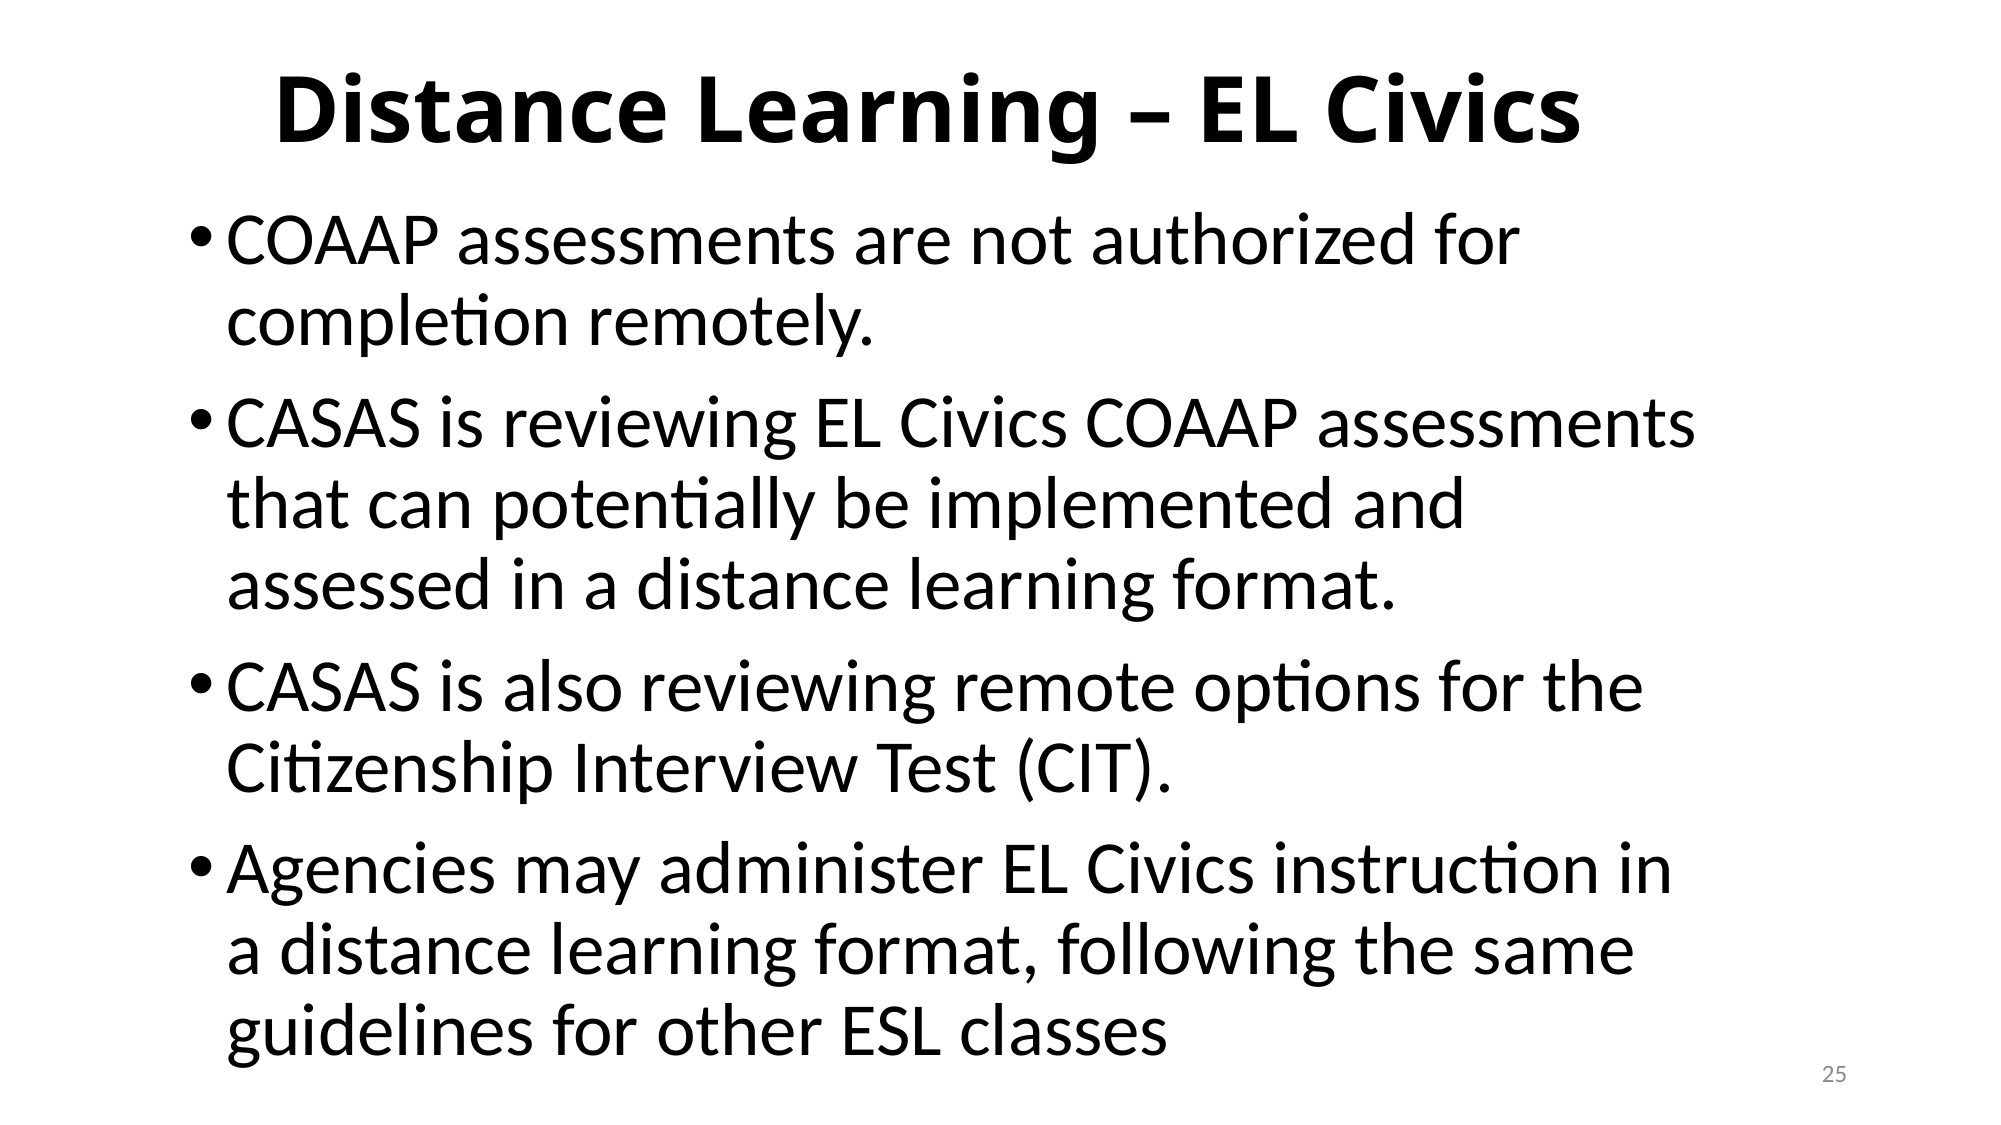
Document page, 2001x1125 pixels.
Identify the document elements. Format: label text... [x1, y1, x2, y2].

list COAAP assessments are not authorized for completion remotely. CASAS is reviewing EL Civics COAAP assessments that can potentially be implemented and assessed in a distance learning format. CASAS is also reviewing remote options for the Citizenship Interview Test (CIT). Agencies may administer EL Civics instruction in a distance learning format, following the same guidelines for other ESL classes [173, 192, 1736, 940]
slide_number 25 [1412, 1042, 1863, 1103]
title Distance Learning – EL Civics [257, 12, 1689, 192]
